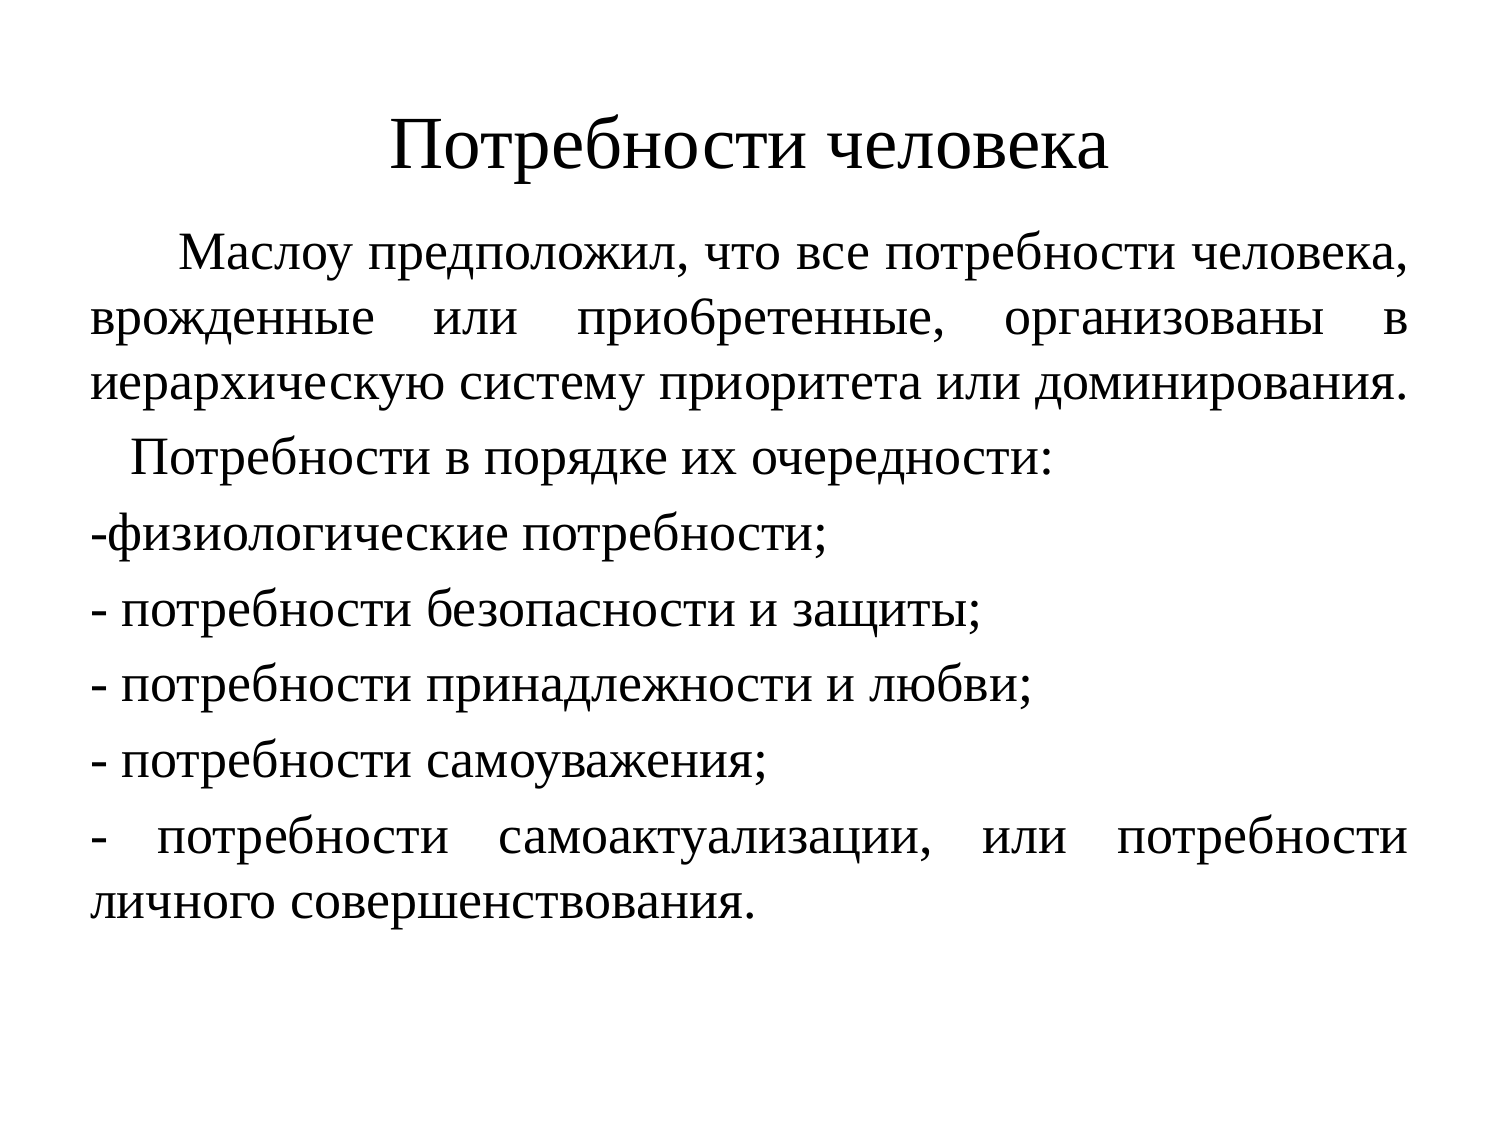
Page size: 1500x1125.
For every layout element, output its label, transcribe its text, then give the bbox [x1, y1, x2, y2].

list Маслоу предположил, что все потребности человека, врожденные или прио6ретенные, организованы в иерархическую систему приоритета или доминирования. Потребности в порядке их очередности: -физиологические потребности; - потребности безопасности и защиты; - потребности принадлежности и любви; - потребности самоуважения; - потребности самоактуализации, или потребности личного совершенствования. [75, 208, 1425, 1005]
title Потребности человека [75, 45, 1425, 208]
